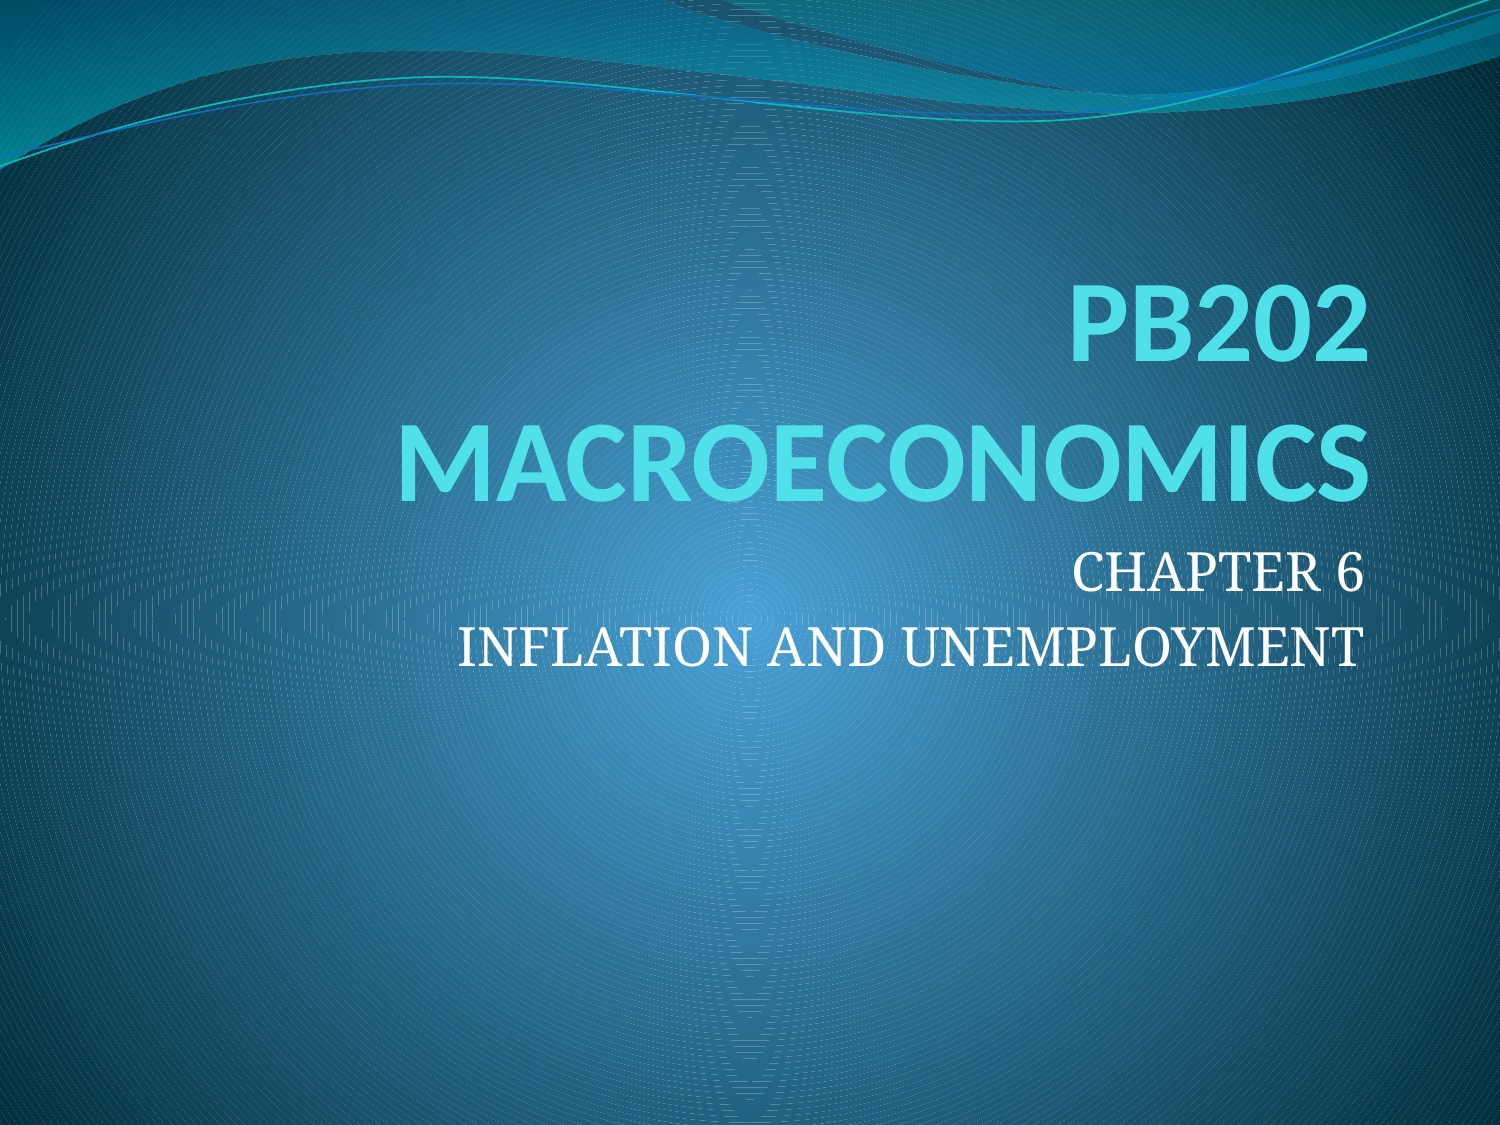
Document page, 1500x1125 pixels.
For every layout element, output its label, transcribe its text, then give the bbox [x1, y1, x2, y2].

title PB202 MACROECONOMICS [87, 224, 1376, 525]
subtitle CHAPTER 6 INFLATION AND UNEMPLOYMENT [87, 529, 1376, 818]
